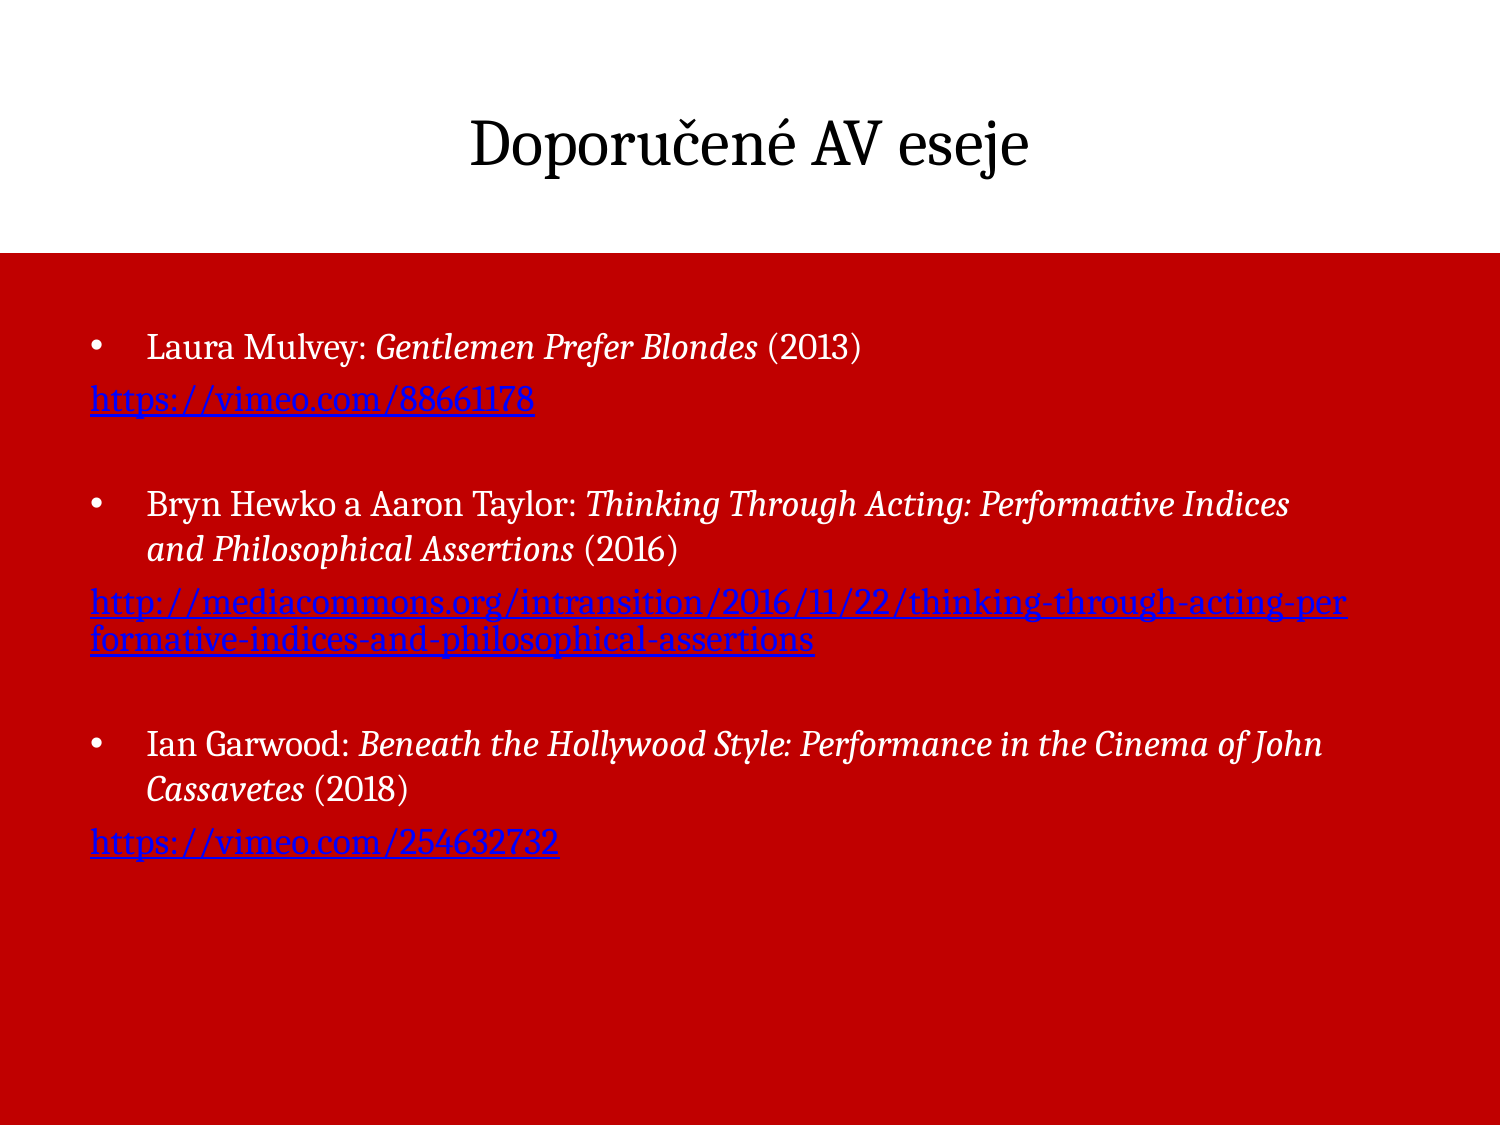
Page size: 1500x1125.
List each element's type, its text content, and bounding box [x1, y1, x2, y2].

list Laura Mulvey: Gentlemen Prefer Blondes (2013) https://vimeo.com/88661178 Bryn Hewko a Aaron Taylor: Thinking Through Acting: Performative Indices and Philosophical Assertions (2016) http://mediacommons.org/intransition/2016/11/22/thinking-through-acting-performative-indices-and-philosophical-assertions Ian Garwood: Beneath the Hollywood Style: Performance in the Cinema of John Cassavetes (2018) https://vimeo.com/254632732 [75, 314, 1365, 982]
title Doporučené AV eseje [75, 45, 1425, 233]
text_box [0, 253, 1500, 1125]
